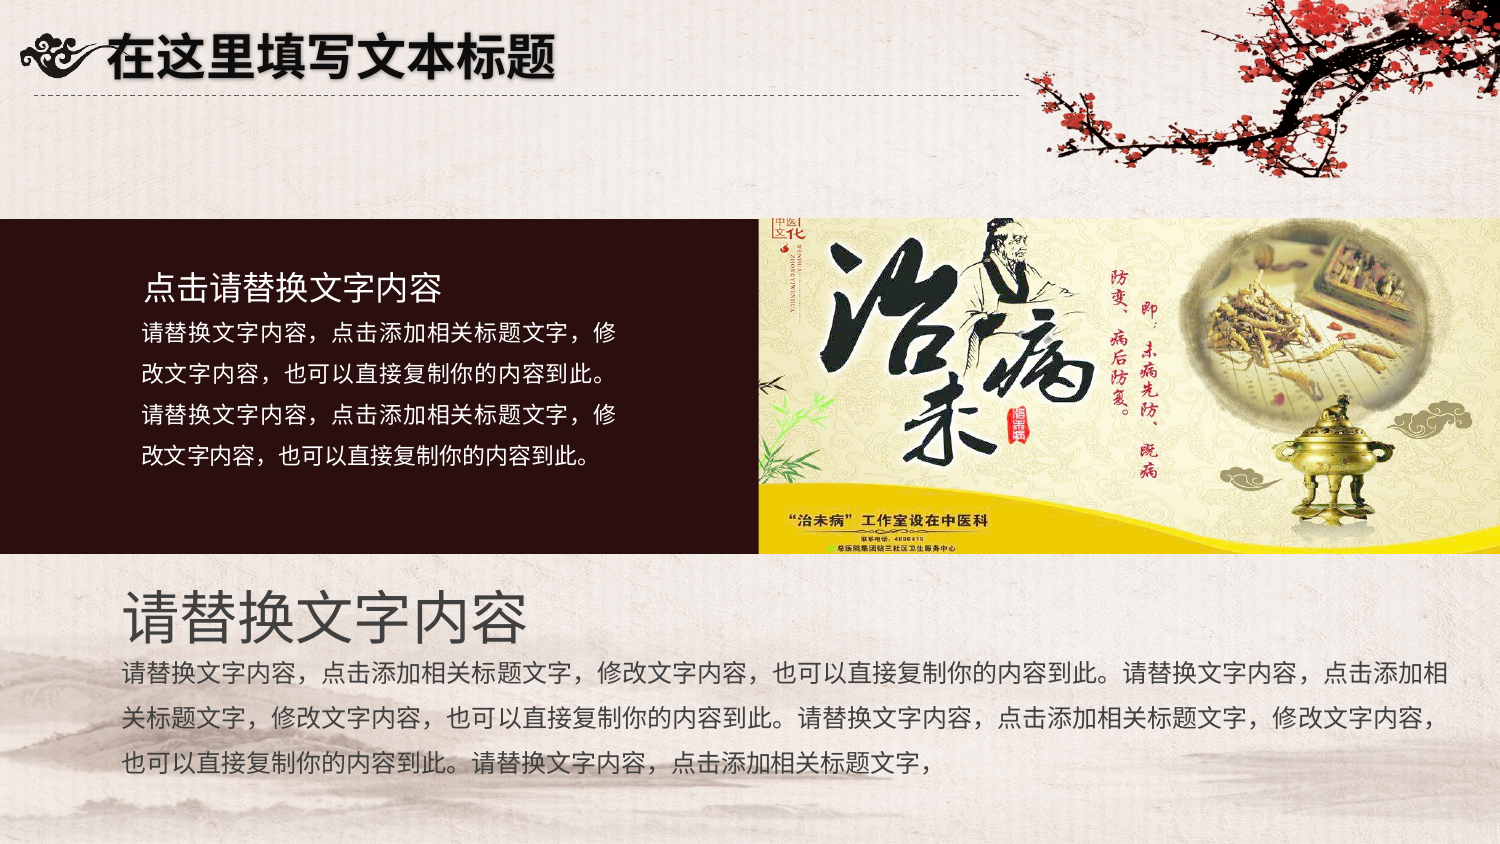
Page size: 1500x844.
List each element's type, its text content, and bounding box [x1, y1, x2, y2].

picture [0, 555, 1500, 844]
text_box 在这里填写文本标题 [91, 17, 623, 93]
text_box 点击请替换文字内容 [131, 261, 455, 313]
text_box [0, 218, 758, 555]
text_box [758, 218, 1500, 555]
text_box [106, 538, 1465, 787]
text_box 请替换文字内容，点击添加相关标题文字，修改文字内容，也可以直接复制你的内容到此。请替换文字内容，点击添加相关标题文字，修改文字内容，也可以直接复制你的内容到此。 [129, 298, 629, 475]
picture [0, 0, 1500, 218]
